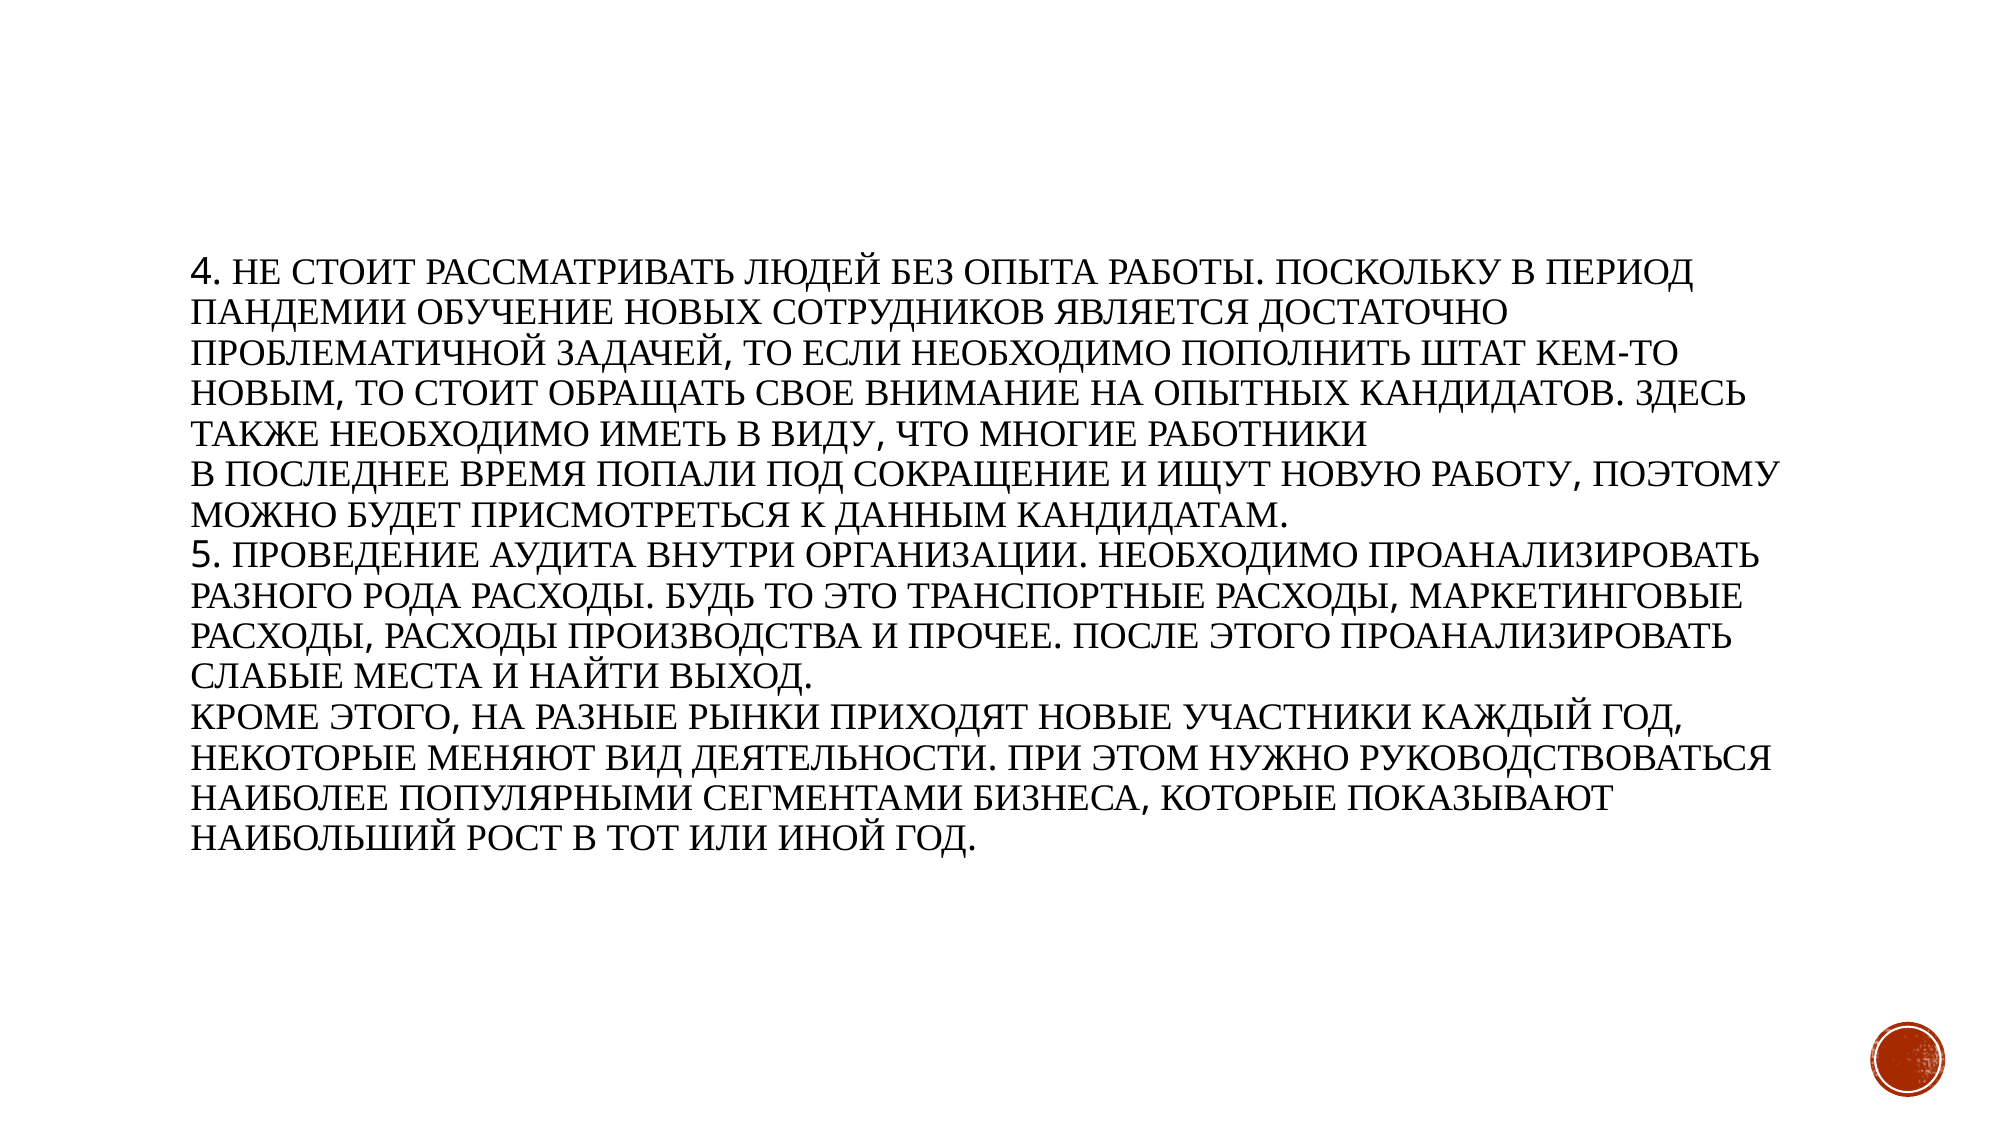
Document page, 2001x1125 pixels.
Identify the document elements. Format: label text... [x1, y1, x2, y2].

title 4. Не стоит рассматривать людей без опыта работы. Поскольку в период пандемии обучение новых сотрудников является достаточно проблематичной задачей, то если необходимо пополнить штат кем-то новым, то стоит обращать свое внимание на опытных кандидатов. Здесь также необходимо иметь в виду, что многие работники в последнее время попали под сокращение и ищут новую работу, поэтому можно будет присмотреться к данным кандидатам. 5. Проведение аудита внутри организации. Необходимо проанализировать разного рода расходы. Будь то это транспортные расходы, маркетинговые расходы, расходы производства и прочее. После этого проанализировать слабые места и найти выход. Кроме этого, на разные рынки приходят новые участники каждый год, некоторые меняют вид деятельности. При этом нужно руководствоваться наиболее популярными сегментами бизнеса, которые показывают наибольший рост в тот или иной год. [175, 79, 1826, 1032]
